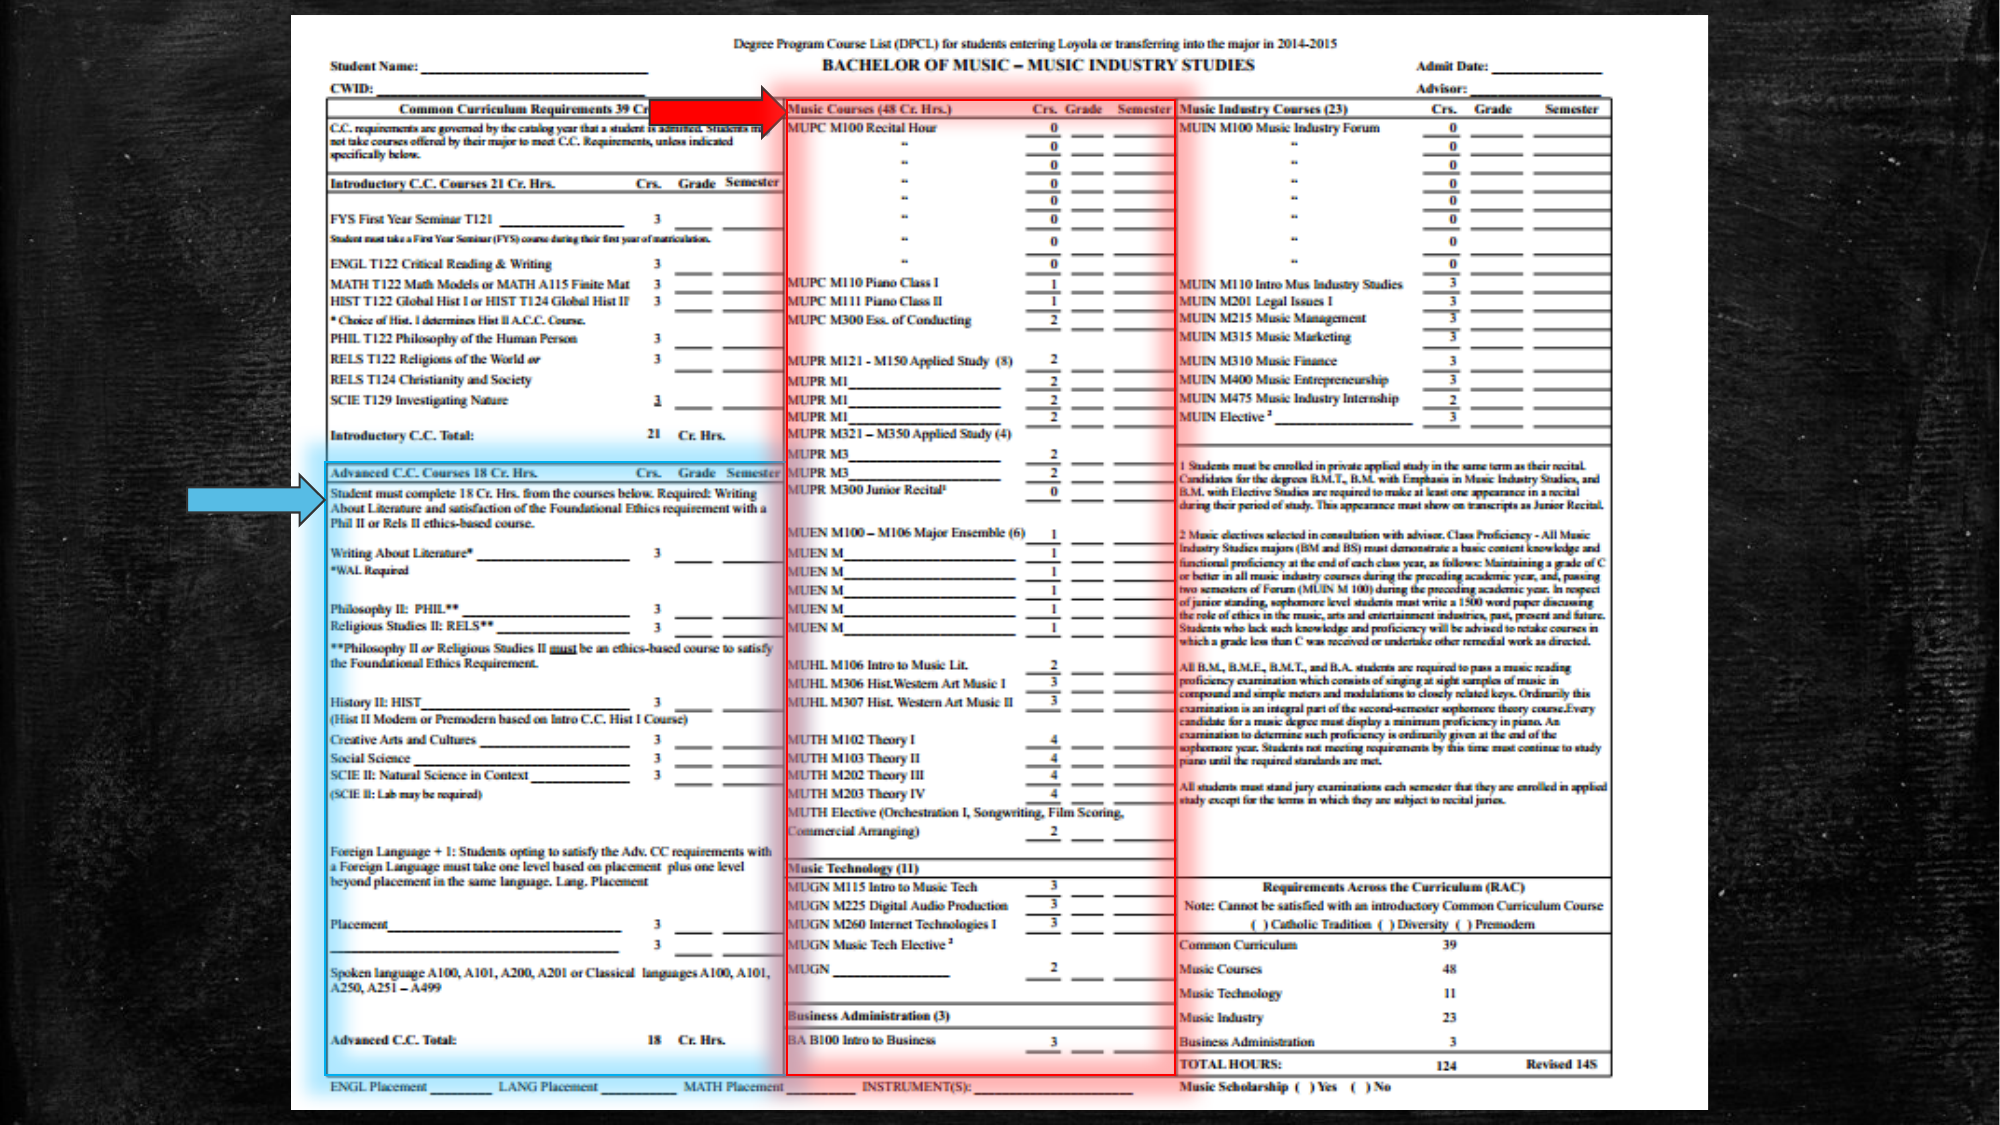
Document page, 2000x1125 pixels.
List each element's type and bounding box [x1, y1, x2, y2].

picture [291, 14, 1709, 1110]
text_box [186, 486, 291, 514]
